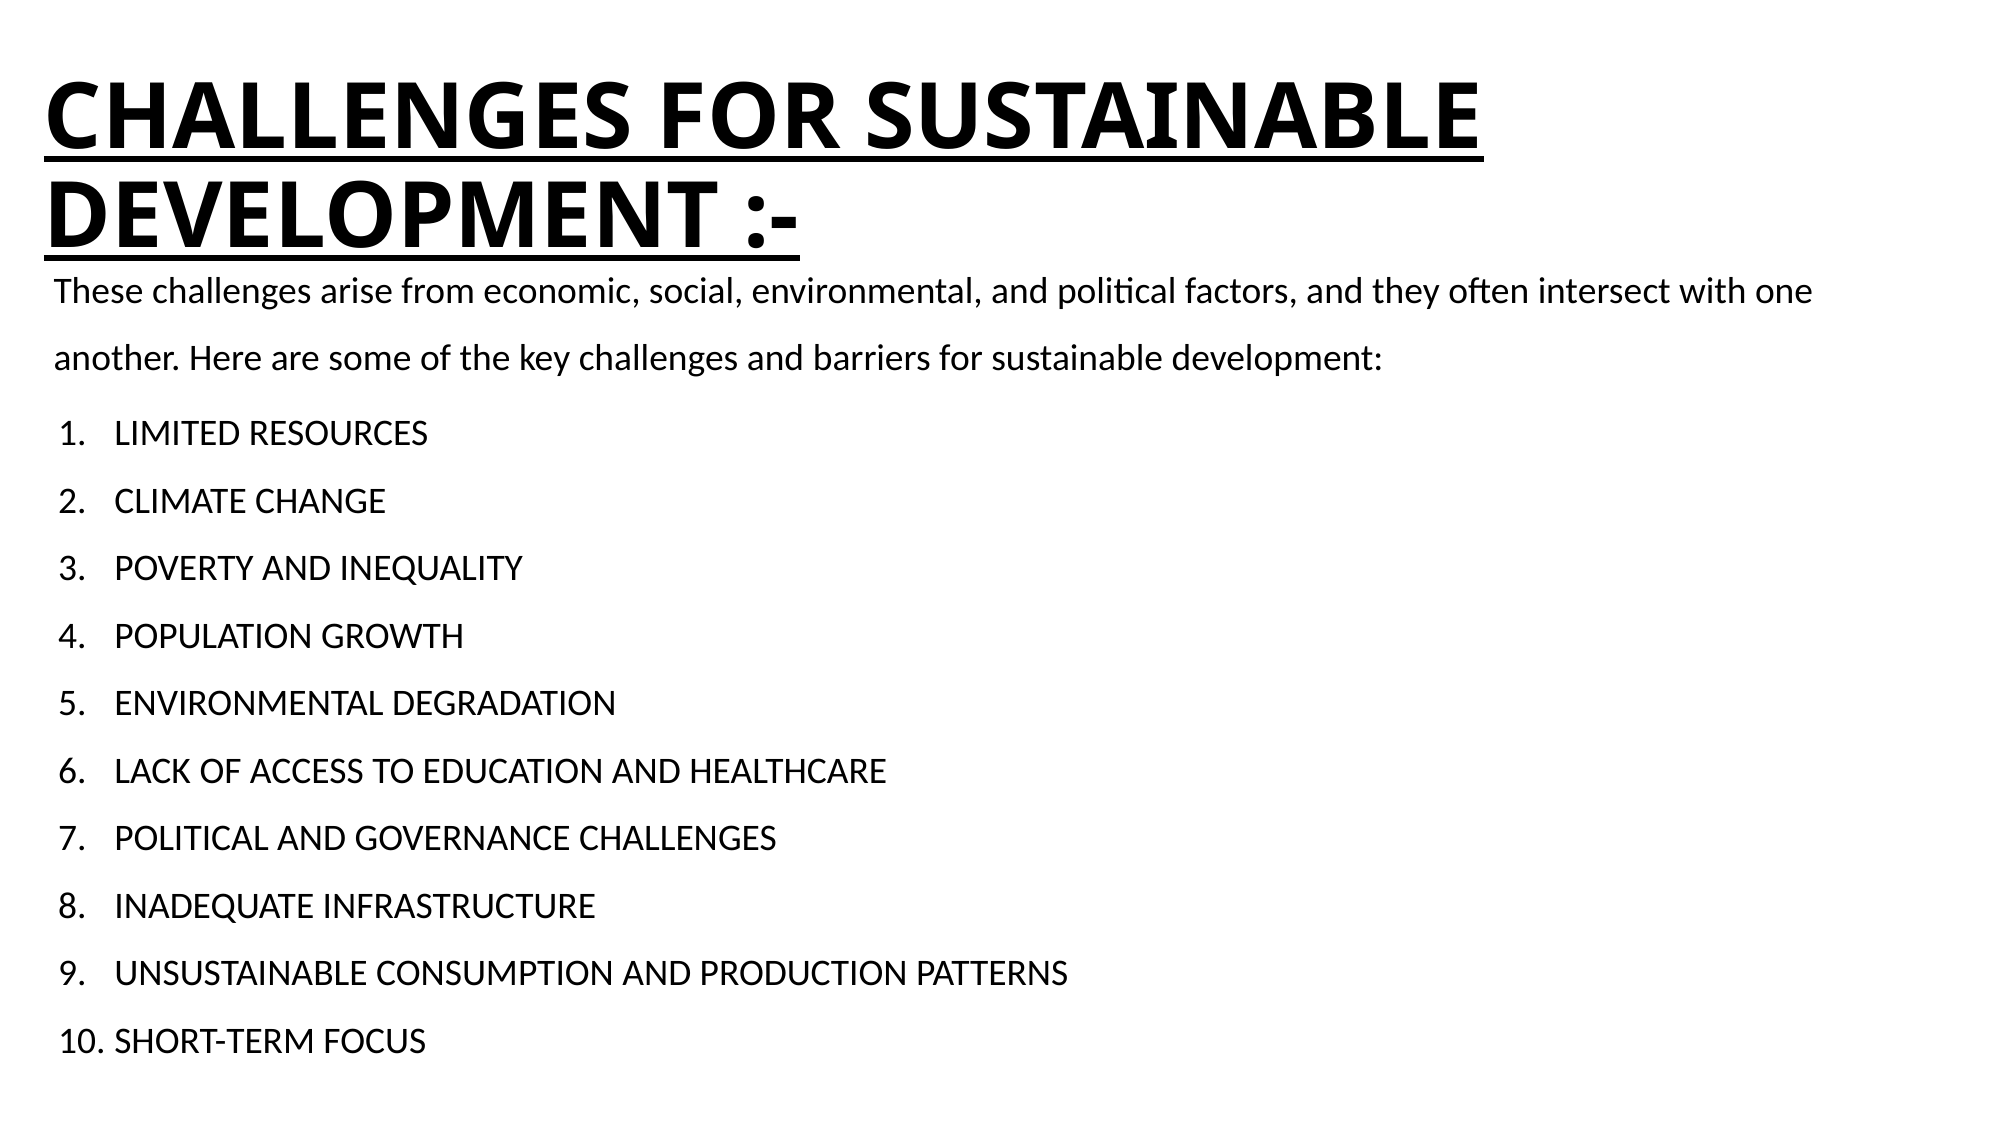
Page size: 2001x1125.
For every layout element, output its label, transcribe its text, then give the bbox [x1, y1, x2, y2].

text_box These challenges arise from economic, social, environmental, and political factors, and they often intersect with one another. Here are some of the key challenges and barriers for sustainable development: [38, 236, 1962, 454]
title CHALLENGES FOR SUSTAINABLE DEVELOPMENT :- [29, 59, 1983, 278]
text_box LIMITED RESOURCES CLIMATE CHANGE POVERTY AND INEQUALITY POPULATION GROWTH ENVIRONMENTAL DEGRADATION LACK OF ACCESS TO EDUCATION AND HEALTHCARE POLITICAL AND GOVERNANCE CHALLENGES INADEQUATE INFRASTRUCTURE UNSUSTAINABLE CONSUMPTION AND PRODUCTION PATTERNS SHORT-TERM FOCUS [43, 378, 1311, 1069]
